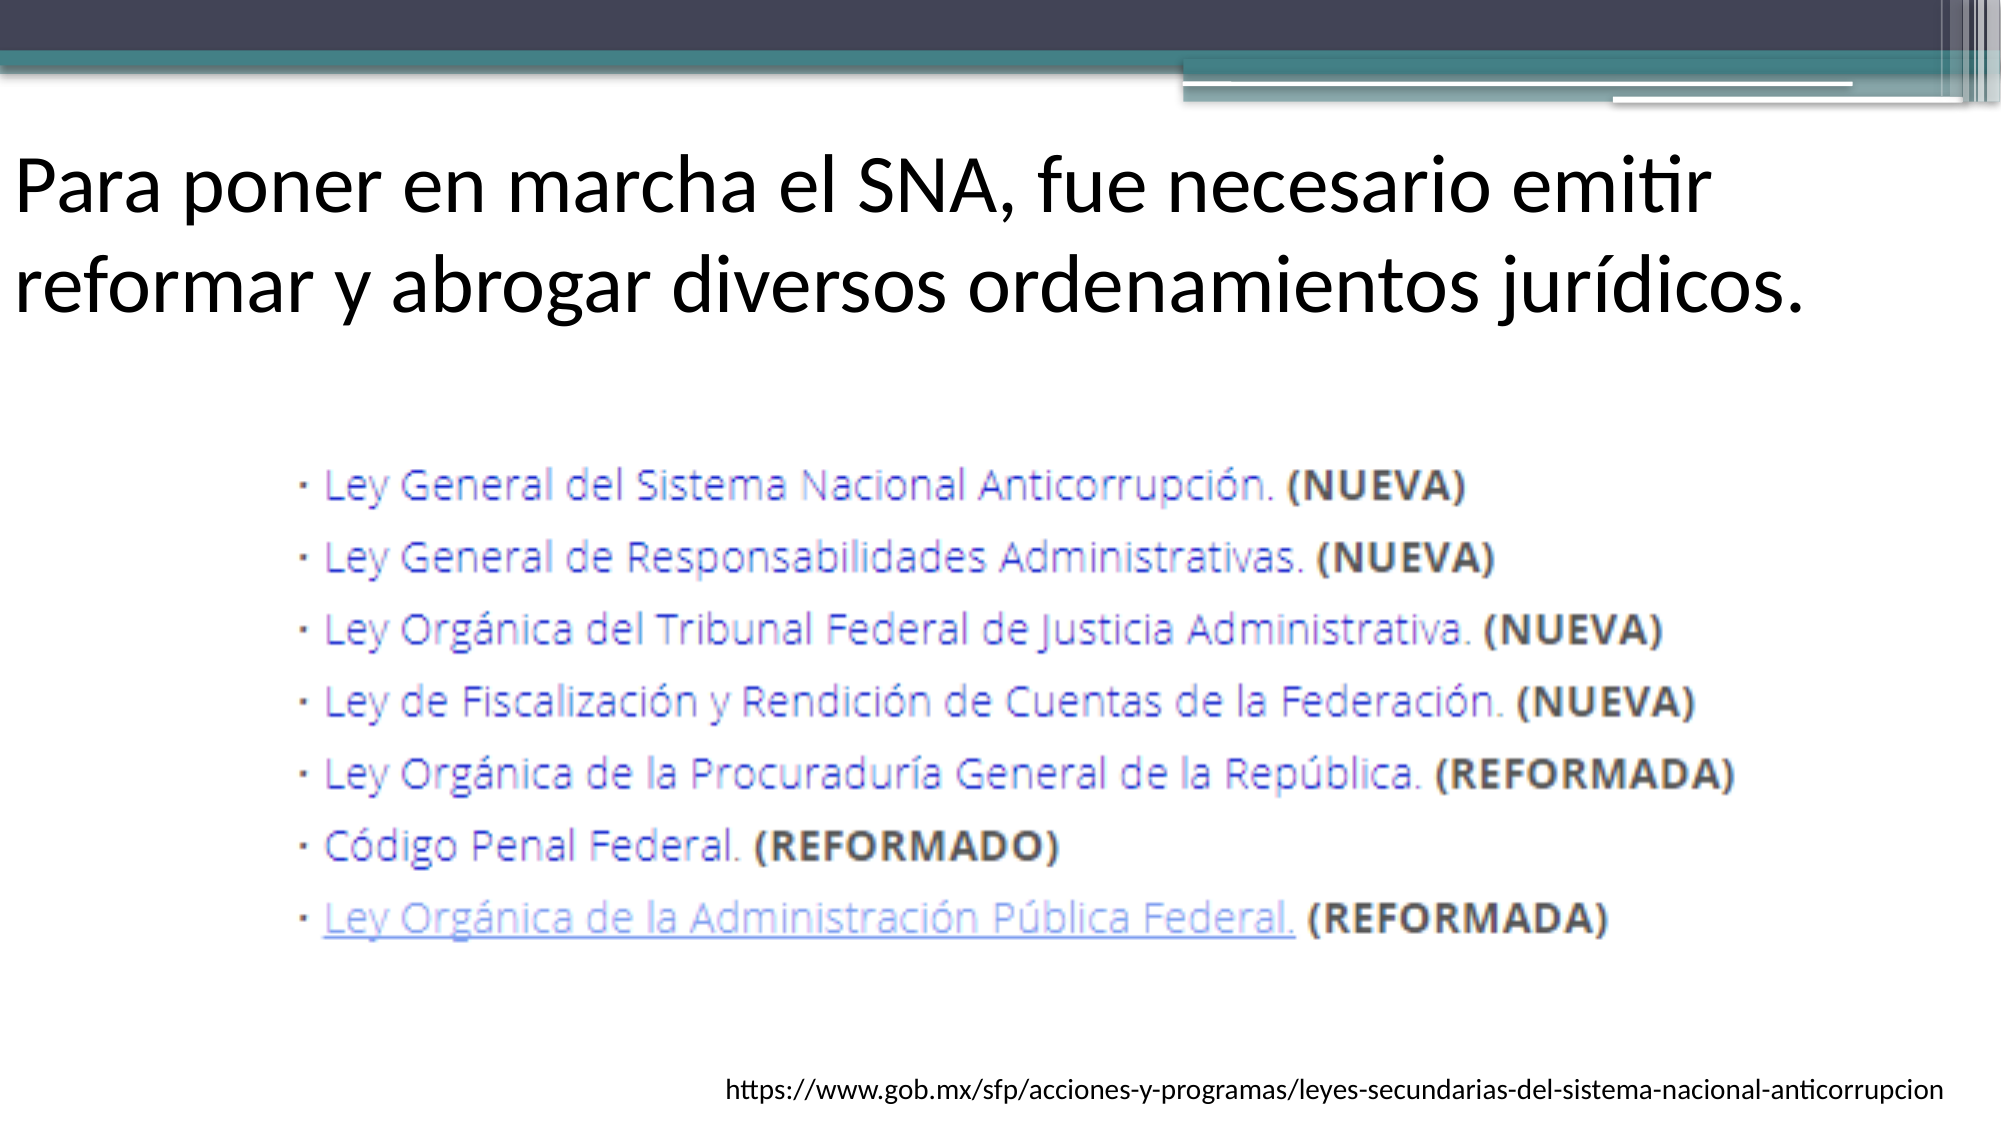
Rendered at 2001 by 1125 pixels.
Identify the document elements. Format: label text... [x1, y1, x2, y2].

text_box Para poner en marcha el SNA, fue necesario emitir reformar y abrogar diversos ordenamientos jurídicos. [0, 121, 1850, 337]
text_box https://www.gob.mx/sfp/acciones-y-programas/leyes-secundarias-del-sistema-nacional-anticorrupcion [710, 1063, 2000, 1113]
picture [280, 462, 1751, 965]
